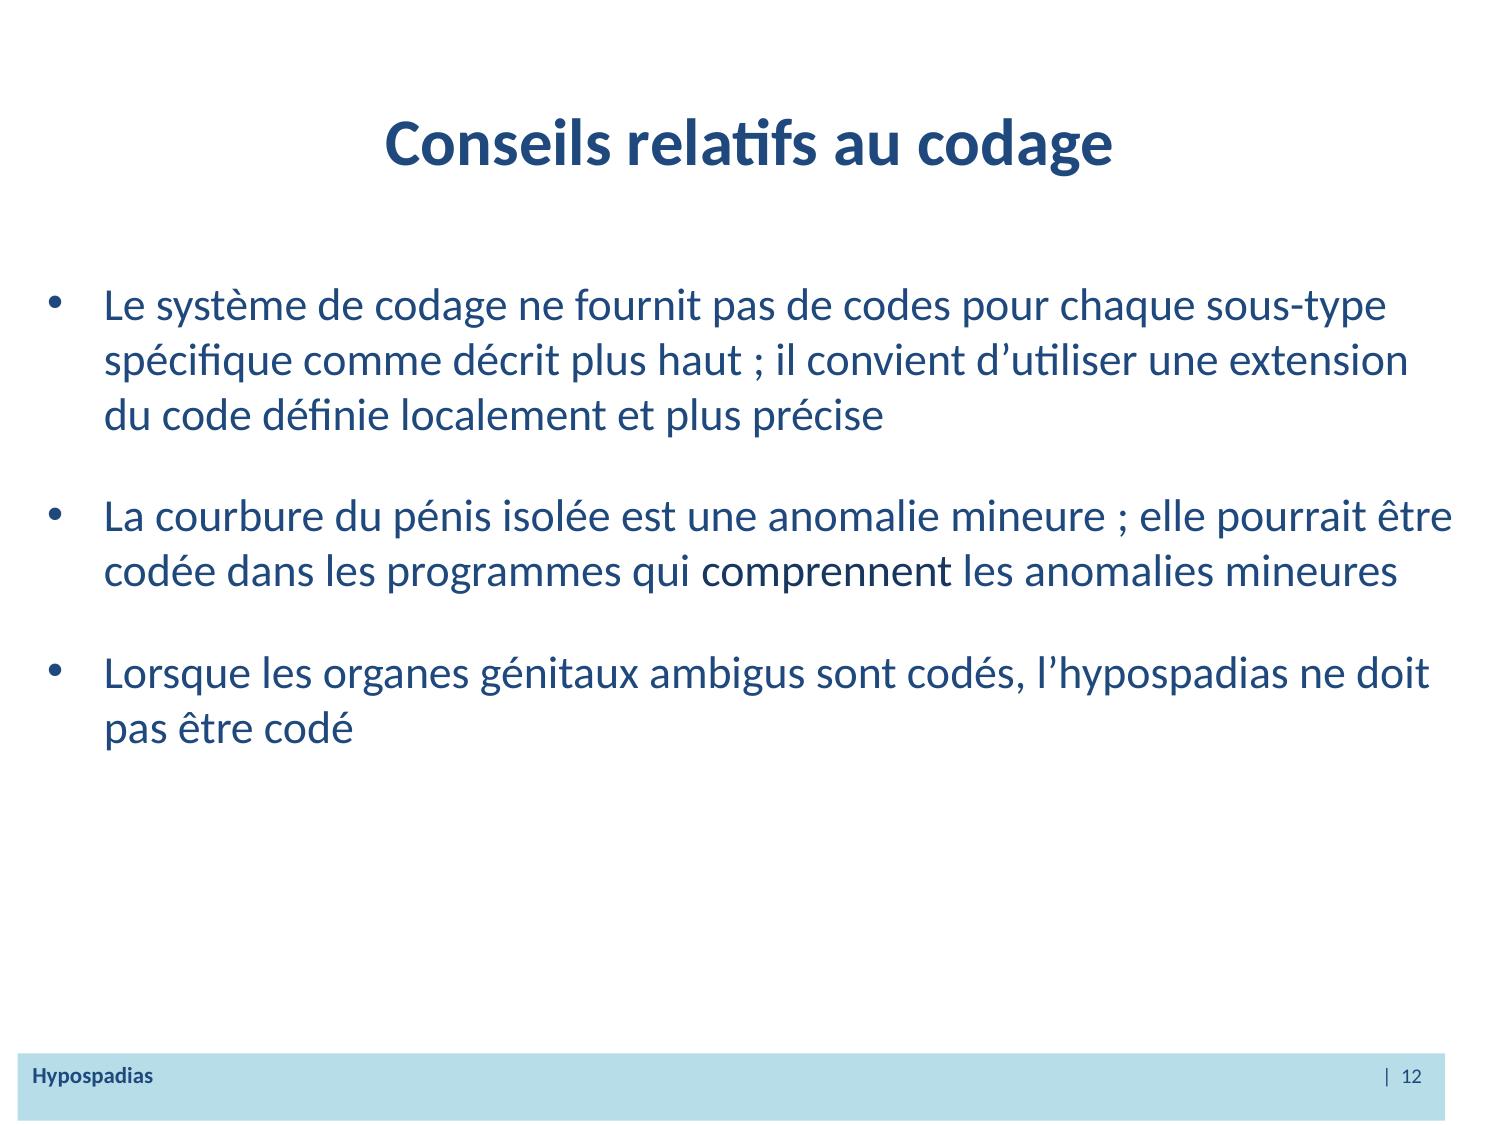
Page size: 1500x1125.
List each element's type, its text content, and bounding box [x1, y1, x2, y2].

text_box Hypospadias | 12 [17, 1053, 1446, 1121]
list Le système de codage ne fournit pas de codes pour chaque sous-type spécifique comme décrit plus haut ; il convient d’utiliser une extension du code définie localement et plus précise La courbure du pénis isolée est une anomalie mineure ; elle pourrait être codée dans les programmes qui comprennent les anomalies mineures Lorsque les organes génitaux ambigus sont codés, l’hypospadias ne doit pas être codé [32, 267, 1483, 1010]
title Conseils relatifs au codage [75, 45, 1425, 233]
